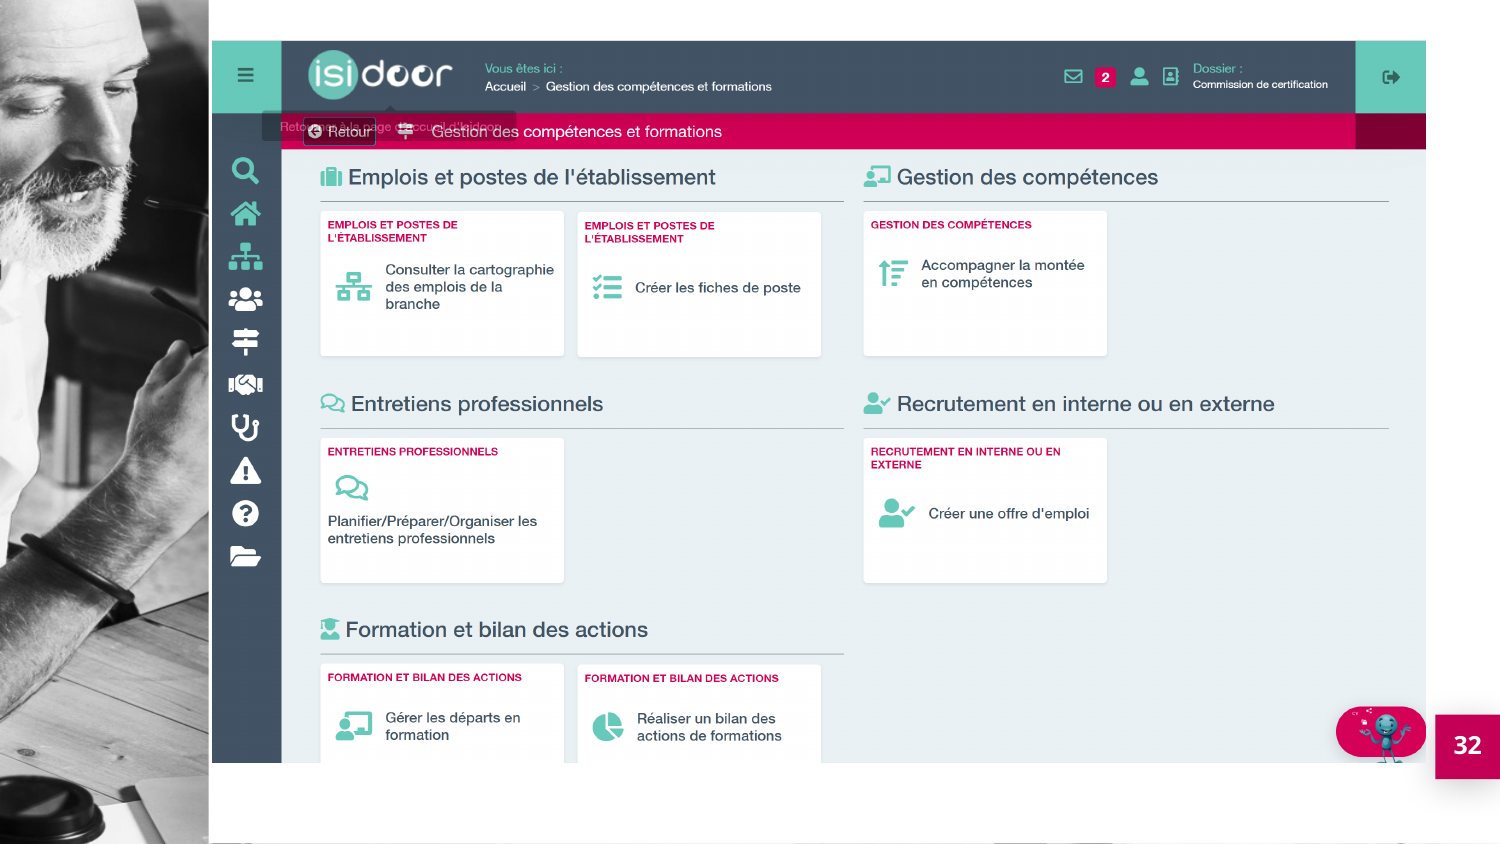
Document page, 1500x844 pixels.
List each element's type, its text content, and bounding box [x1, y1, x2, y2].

picture [212, 40, 1426, 764]
slide_number 32 [1435, 714, 1500, 780]
